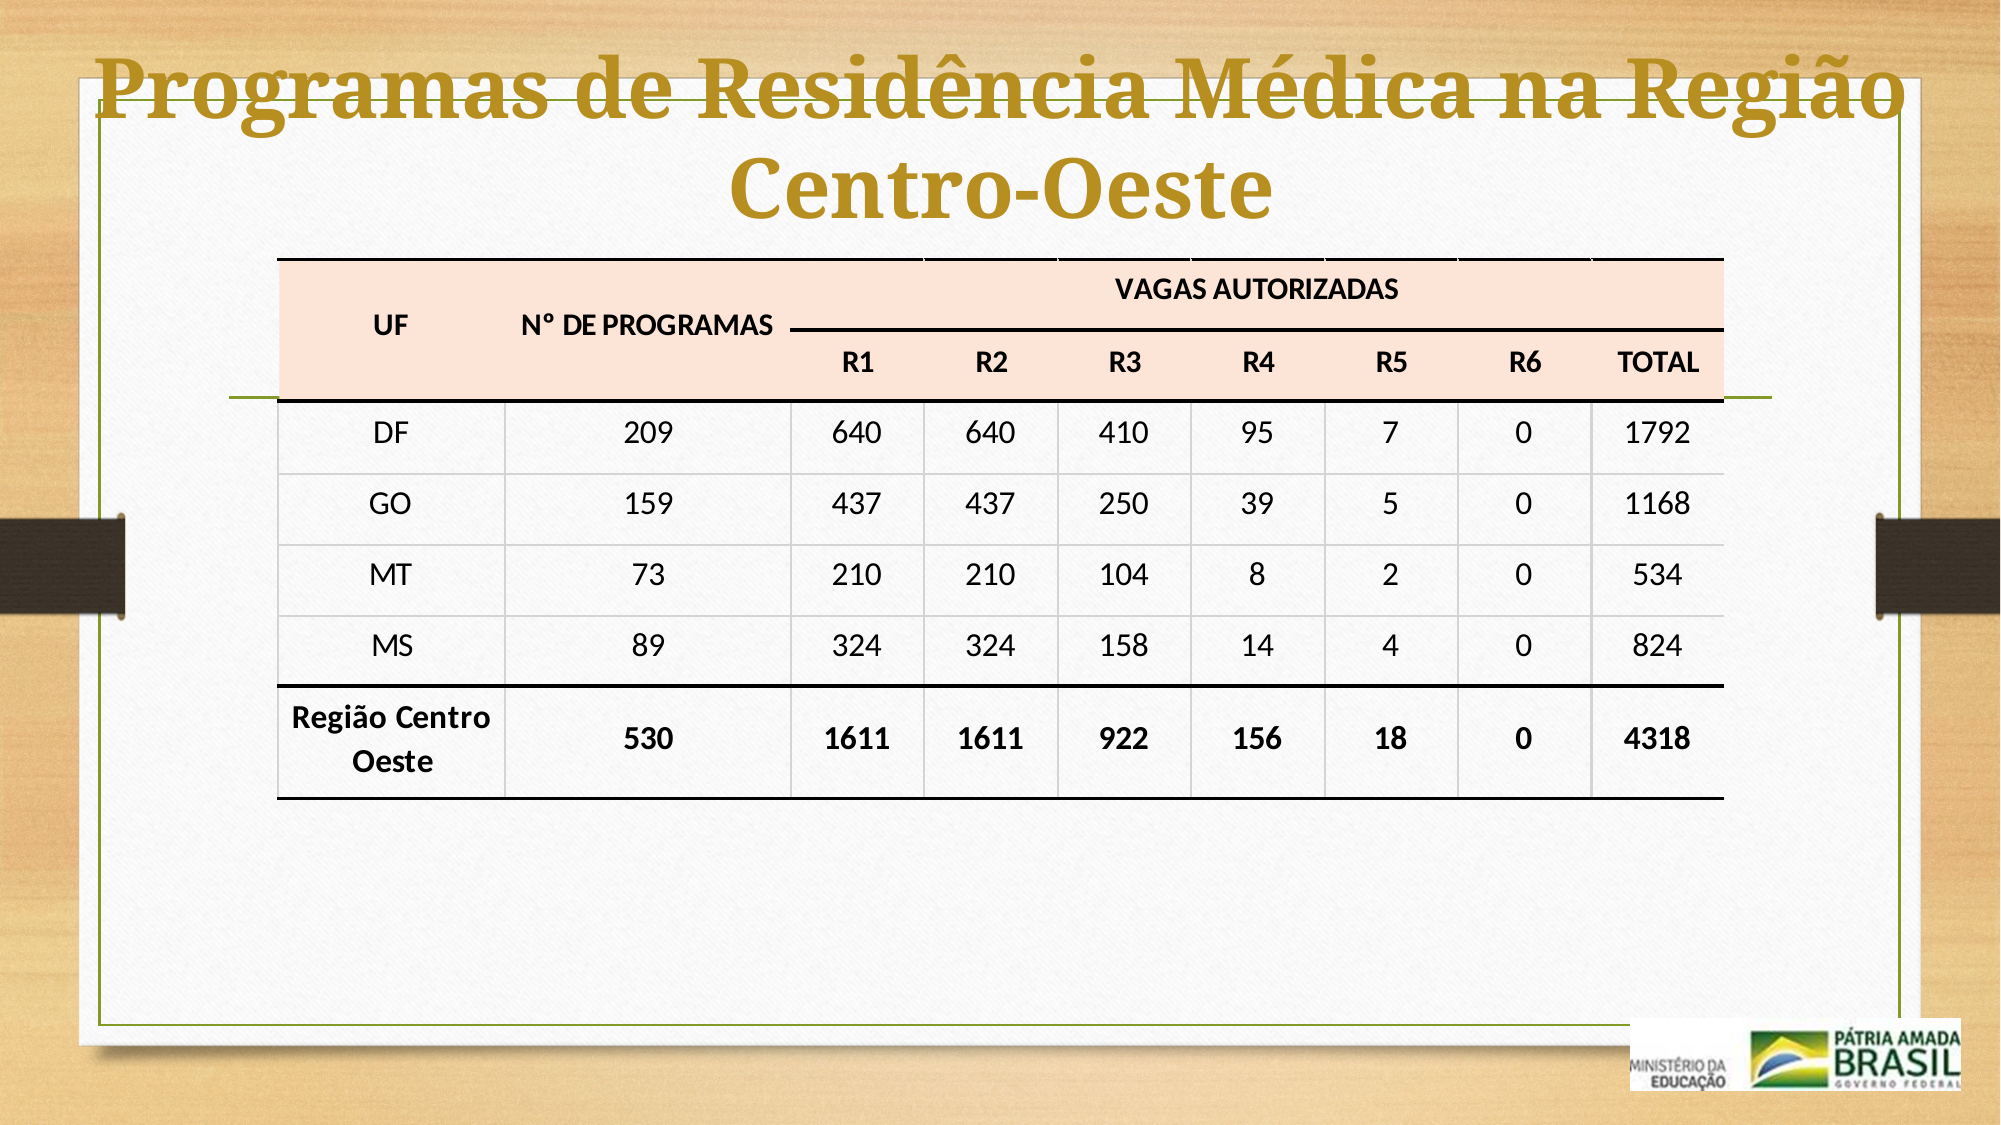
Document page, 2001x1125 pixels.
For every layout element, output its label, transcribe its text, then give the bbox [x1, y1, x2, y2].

picture [0, 0, 2001, 1125]
title Programas de Residência Médica na Região Centro-Oeste [20, 26, 1983, 244]
